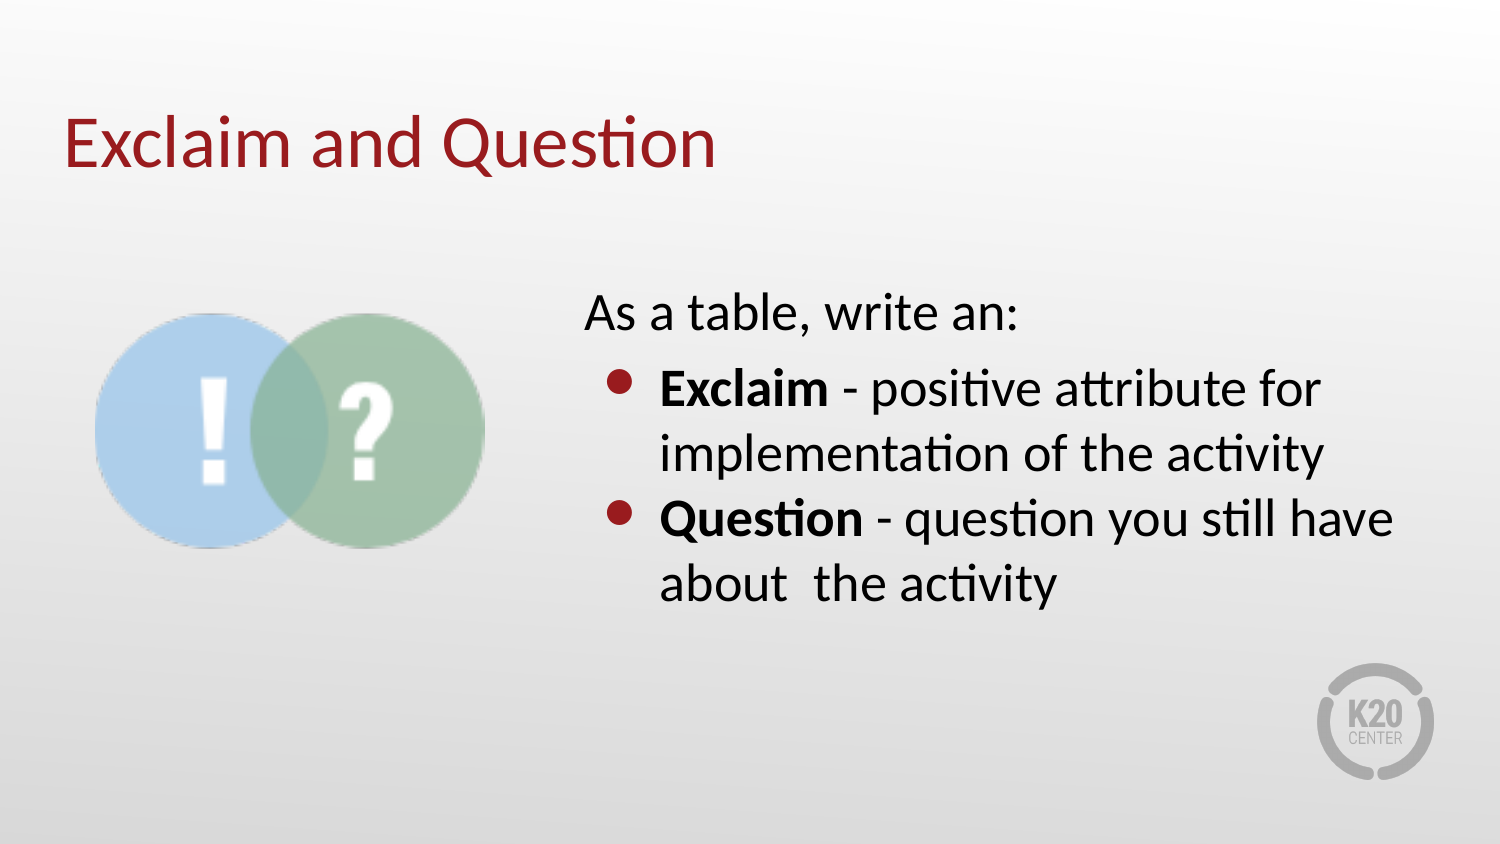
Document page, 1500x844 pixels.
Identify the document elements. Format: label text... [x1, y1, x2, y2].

picture [94, 237, 485, 627]
list As a table, write an: Exclaim - positive attribute for implementation of the activity Question - question you still have about the activity [569, 268, 1417, 677]
picture [1300, 646, 1451, 797]
title Exclaim and Question [52, 90, 1314, 196]
